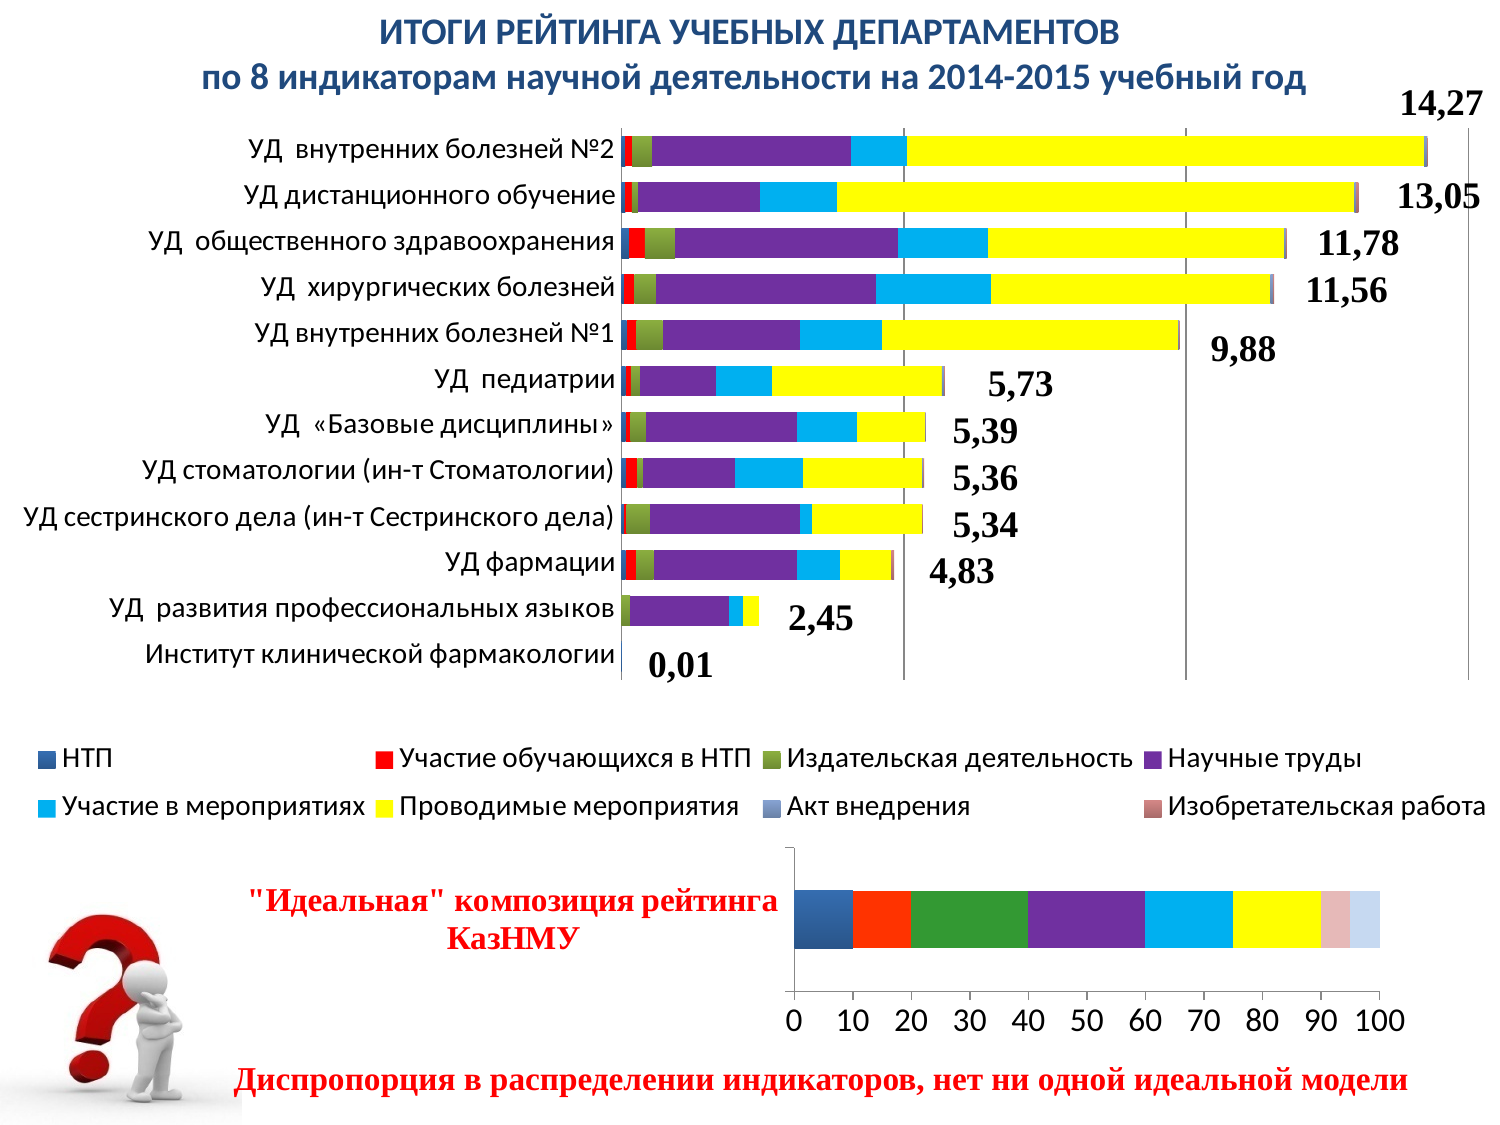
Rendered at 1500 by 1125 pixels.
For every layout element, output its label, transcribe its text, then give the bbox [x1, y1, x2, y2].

picture [0, 902, 243, 1125]
text_box 14,27 [1384, 70, 1499, 104]
text_box ИТОГИ РЕЙТИНГА УЧЕБНЫХ ДЕПАРТАМЕНТОВ по 8 индикаторам научной деятельности на 2014-2015 учебный год [35, 0, 1465, 103]
text_box Диспропорция в распределении индикаторов, нет ни одной идеальной модели [247, 958, 1500, 1124]
chart [0, 105, 1500, 1044]
